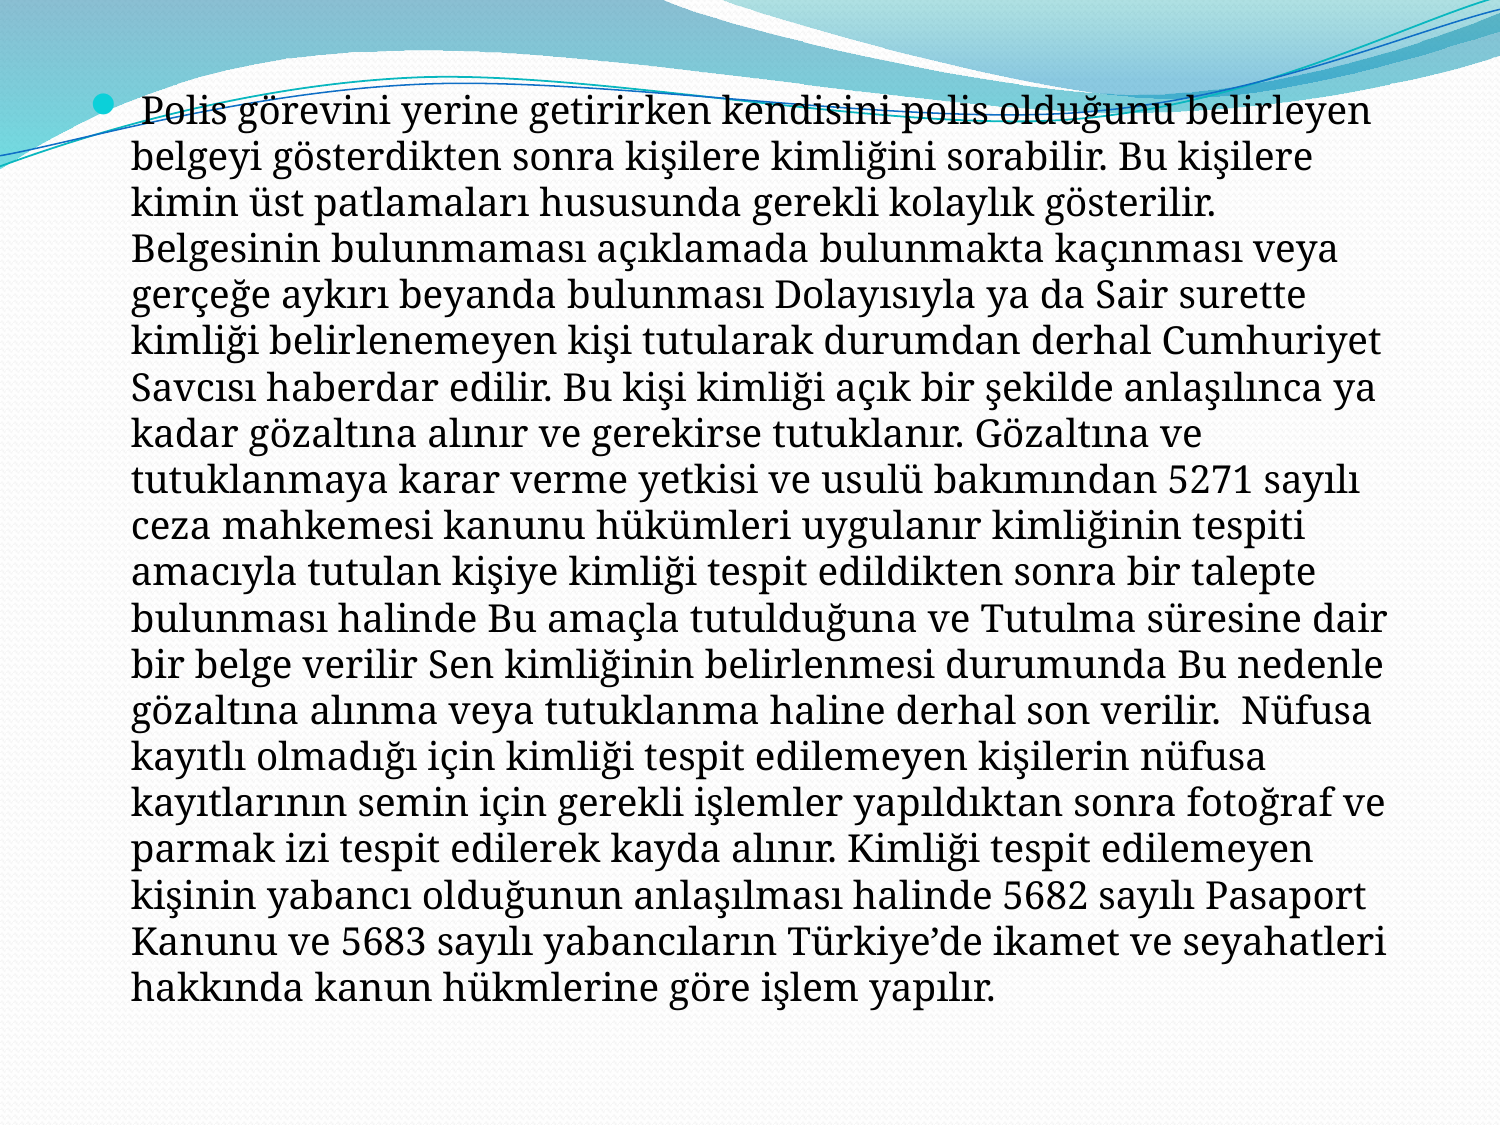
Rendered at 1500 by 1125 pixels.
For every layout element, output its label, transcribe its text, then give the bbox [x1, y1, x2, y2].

list Polis görevini yerine getirirken kendisini polis olduğunu belirleyen belgeyi gösterdikten sonra kişilere kimliğini sorabilir. Bu kişilere kimin üst patlamaları hususunda gerekli kolaylık gösterilir. Belgesinin bulunmaması açıklamada bulunmakta kaçınması veya gerçeğe aykırı beyanda bulunması Dolayısıyla ya da Sair surette kimliği belirlenemeyen kişi tutularak durumdan derhal Cumhuriyet Savcısı haberdar edilir. Bu kişi kimliği açık bir şekilde anlaşılınca ya kadar gözaltına alınır ve gerekirse tutuklanır. Gözaltına ve tutuklanmaya karar verme yetkisi ve usulü bakımından 5271 sayılı ceza mahkemesi kanunu hükümleri uygulanır kimliğinin tespiti amacıyla tutulan kişiye kimliği tespit edildikten sonra bir talepte bulunması halinde Bu amaçla tutulduğuna ve Tutulma süresine dair bir belge verilir Sen kimliğinin belirlenmesi durumunda Bu nedenle gözaltına alınma veya tutuklanma haline derhal son verilir. Nüfusa kayıtlı olmadığı için kimliği tespit edilemeyen kişilerin nüfusa kayıtlarının semin için gerekli işlemler yapıldıktan sonra fotoğraf ve parmak izi tespit edilerek kayda alınır. Kimliği tespit edilemeyen kişinin yabancı olduğunun anlaşılması halinde 5682 sayılı Pasaport Kanunu ve 5683 sayılı yabancıların Türkiye’de ikamet ve seyahatleri hakkında kanun hükmlerine göre işlem yapılır. [75, 78, 1425, 1038]
